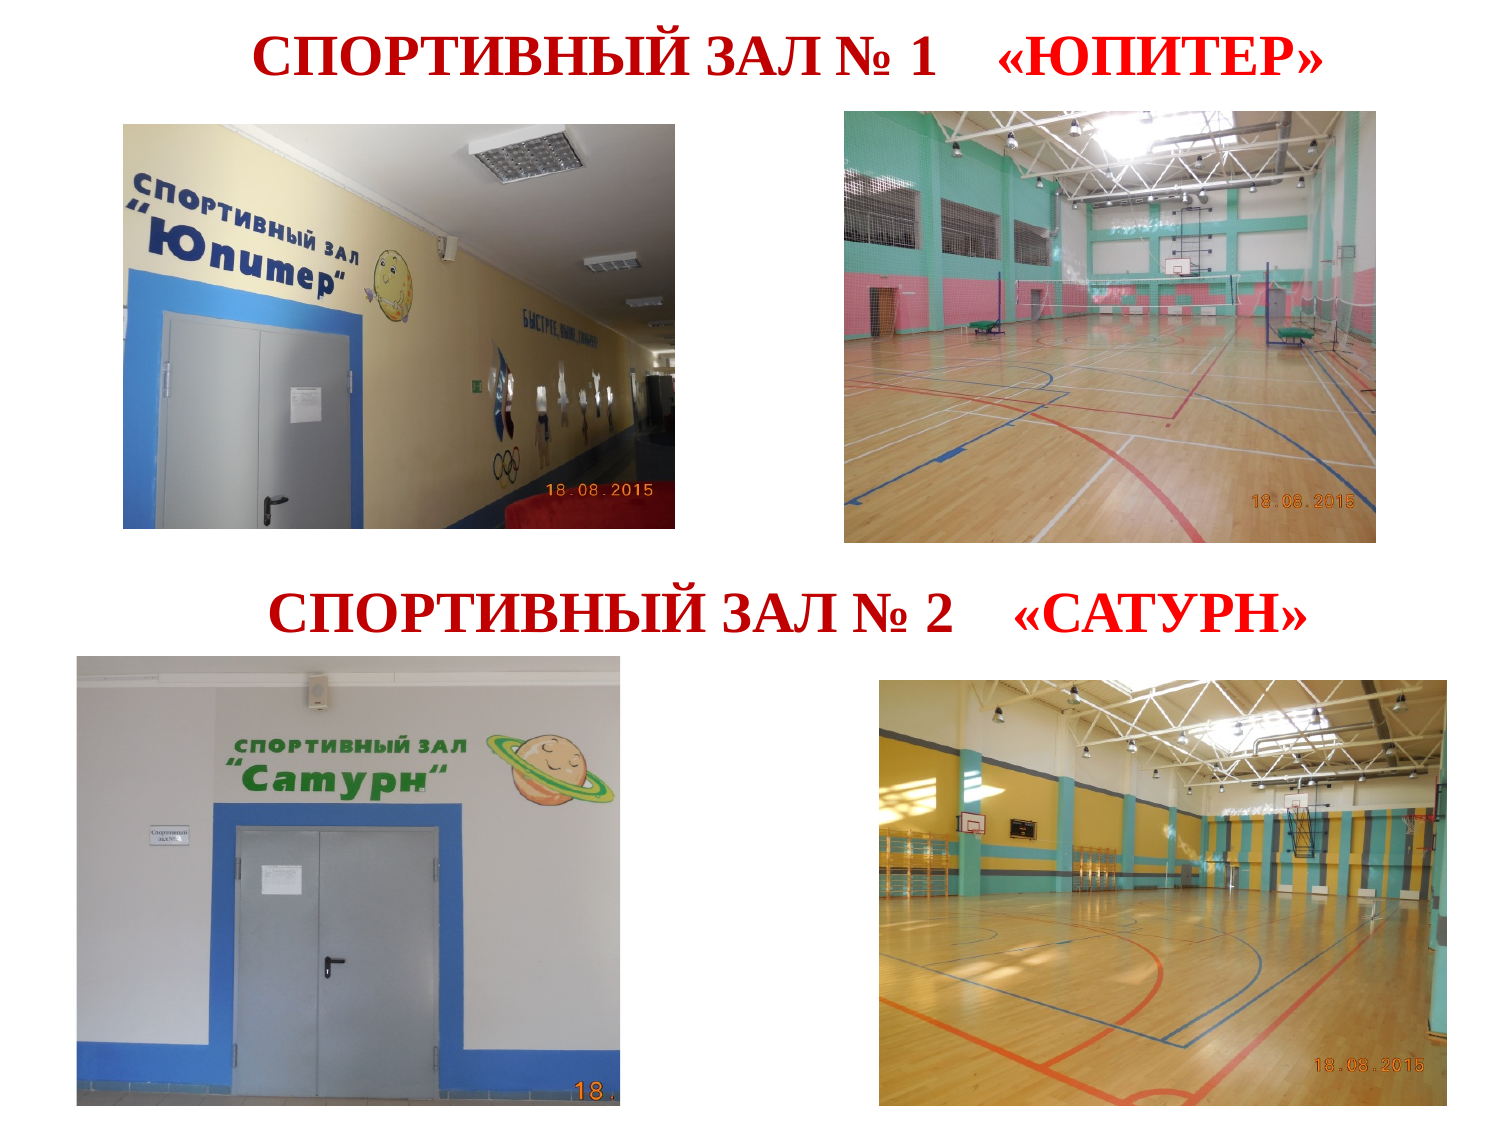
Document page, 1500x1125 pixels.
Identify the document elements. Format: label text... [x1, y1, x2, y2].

picture [844, 110, 1377, 543]
text_box СПОРТИВНЫЙ ЗАЛ № 2 «САТУРН» [76, 562, 1427, 646]
picture [879, 680, 1448, 1107]
title СПОРТИВНЫЙ ЗАЛ № 1 «ЮПИТЕР» [76, 5, 1427, 89]
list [123, 124, 675, 530]
picture [76, 656, 621, 1107]
